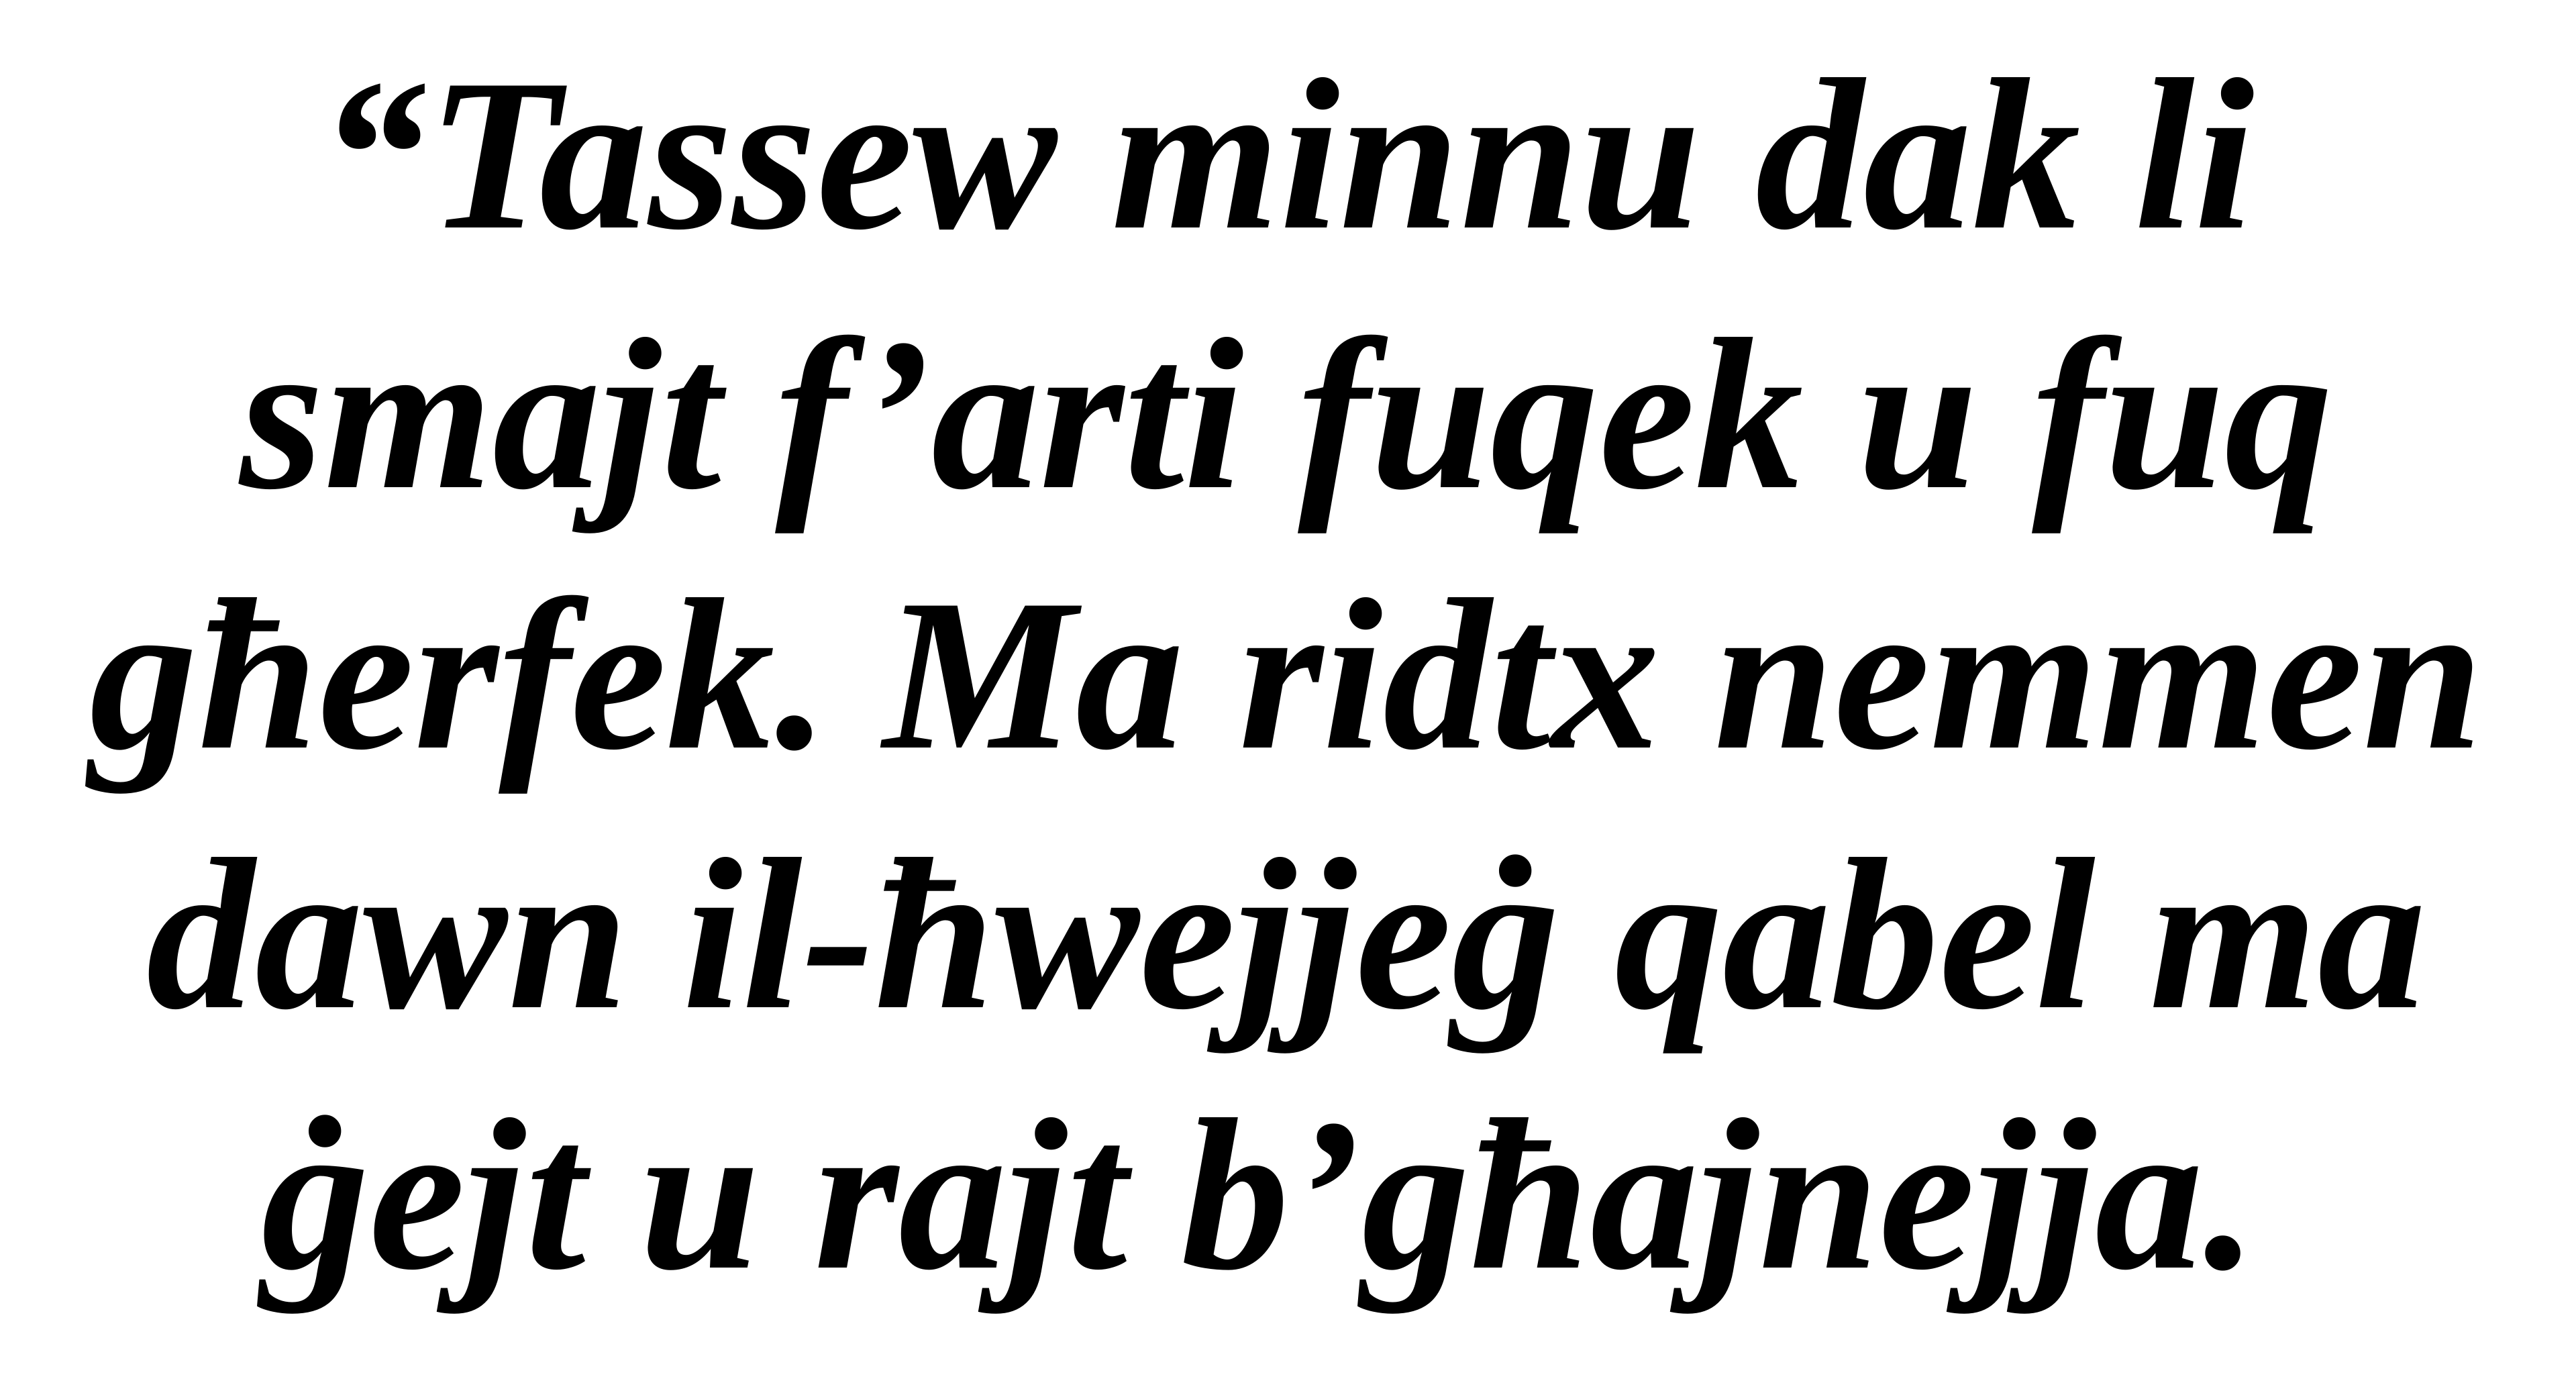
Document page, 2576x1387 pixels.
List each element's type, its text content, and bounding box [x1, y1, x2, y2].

text_box “Tassew minnu dak li smajt f’arti fuqek u fuq għerfek. Ma ridtx nemmen dawn il-ħwejjeġ qabel ma ġejt u rajt b’għajnejja. [49, 9, 2527, 1313]
